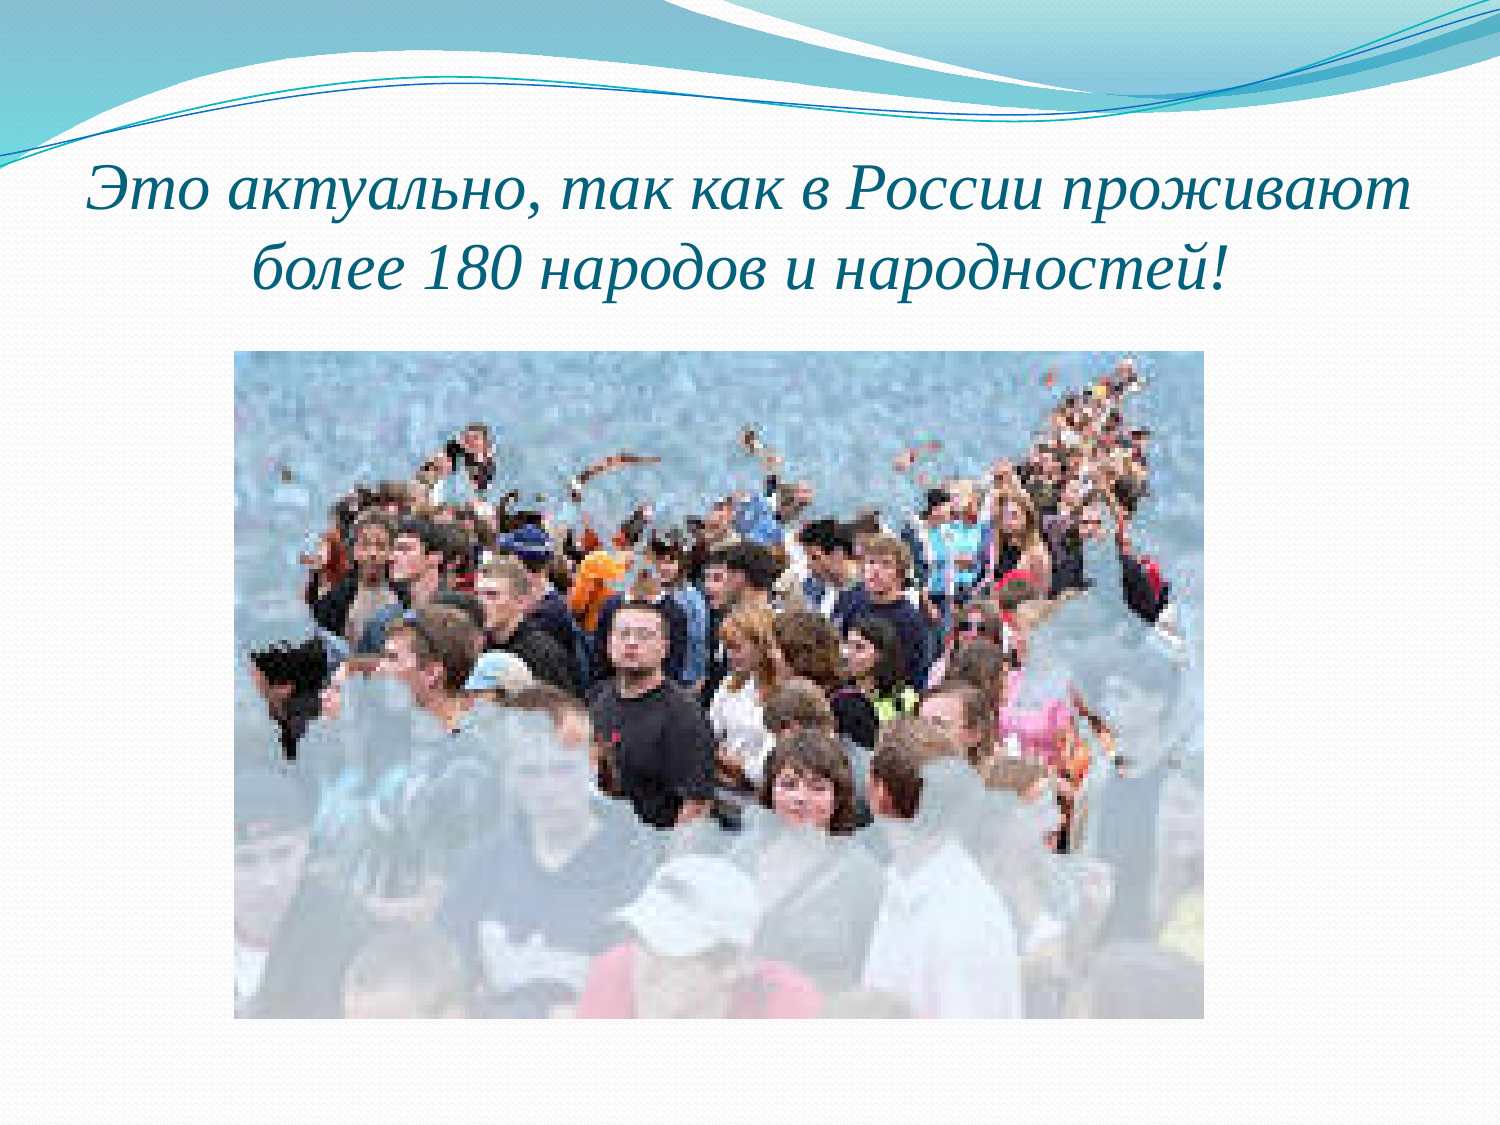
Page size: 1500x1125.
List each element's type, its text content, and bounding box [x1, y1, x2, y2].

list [234, 351, 1204, 1019]
title Это актуально, так как в России проживают более 180 народов и народностей! [75, 115, 1425, 303]
